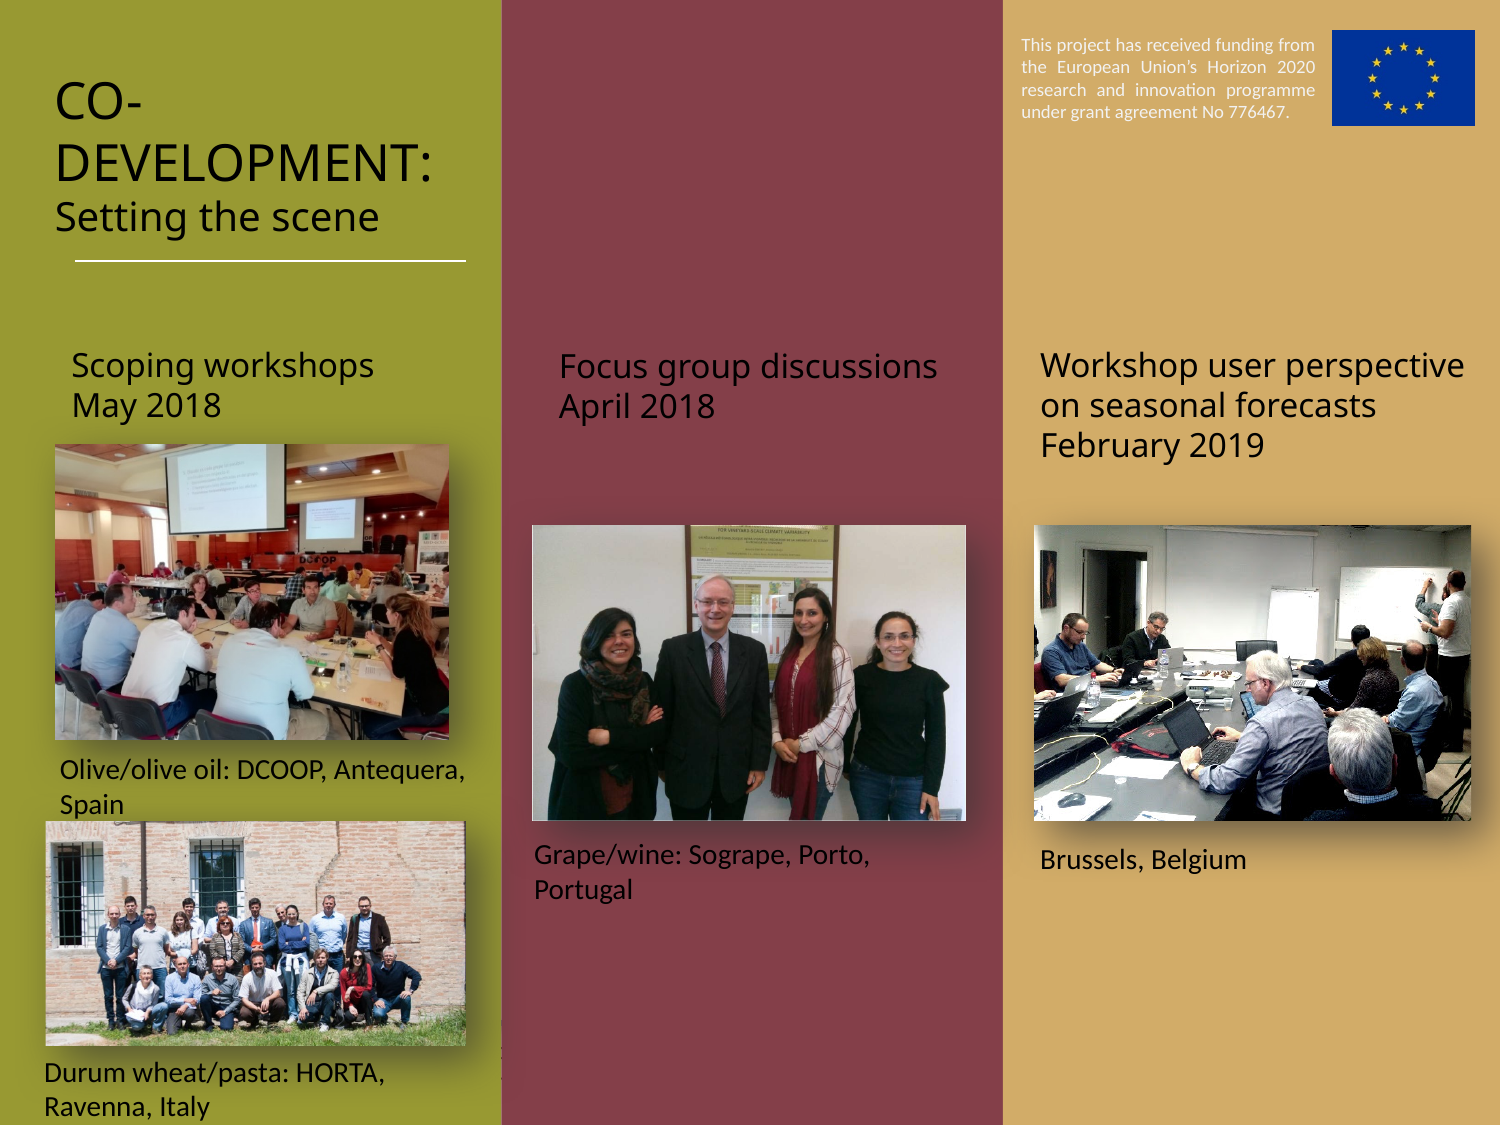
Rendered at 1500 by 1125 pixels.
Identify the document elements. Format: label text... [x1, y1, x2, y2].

text_box Scoping workshops May 2018 [56, 337, 390, 432]
text_box Workshop user perspective on seasonal forecasts February 2019 [1025, 337, 1500, 472]
text_box Durum wheat/pasta: HORTA, Ravenna, Italy [29, 1045, 491, 1125]
picture [1033, 525, 1472, 822]
picture [55, 444, 450, 740]
picture [45, 820, 467, 1046]
picture [531, 525, 967, 822]
text_box Olive/olive oil: DCOOP, Antequera, Spain [44, 742, 491, 828]
title CO-DEVELOPMENT: Setting the scene [39, 60, 530, 248]
text_box Focus group discussions April 2018 [544, 337, 954, 432]
text_box Brussels, Belgium [1025, 832, 1471, 883]
text_box Grape/wine: Sogrape, Porto, Portugal [519, 827, 965, 913]
picture [1332, 30, 1475, 126]
